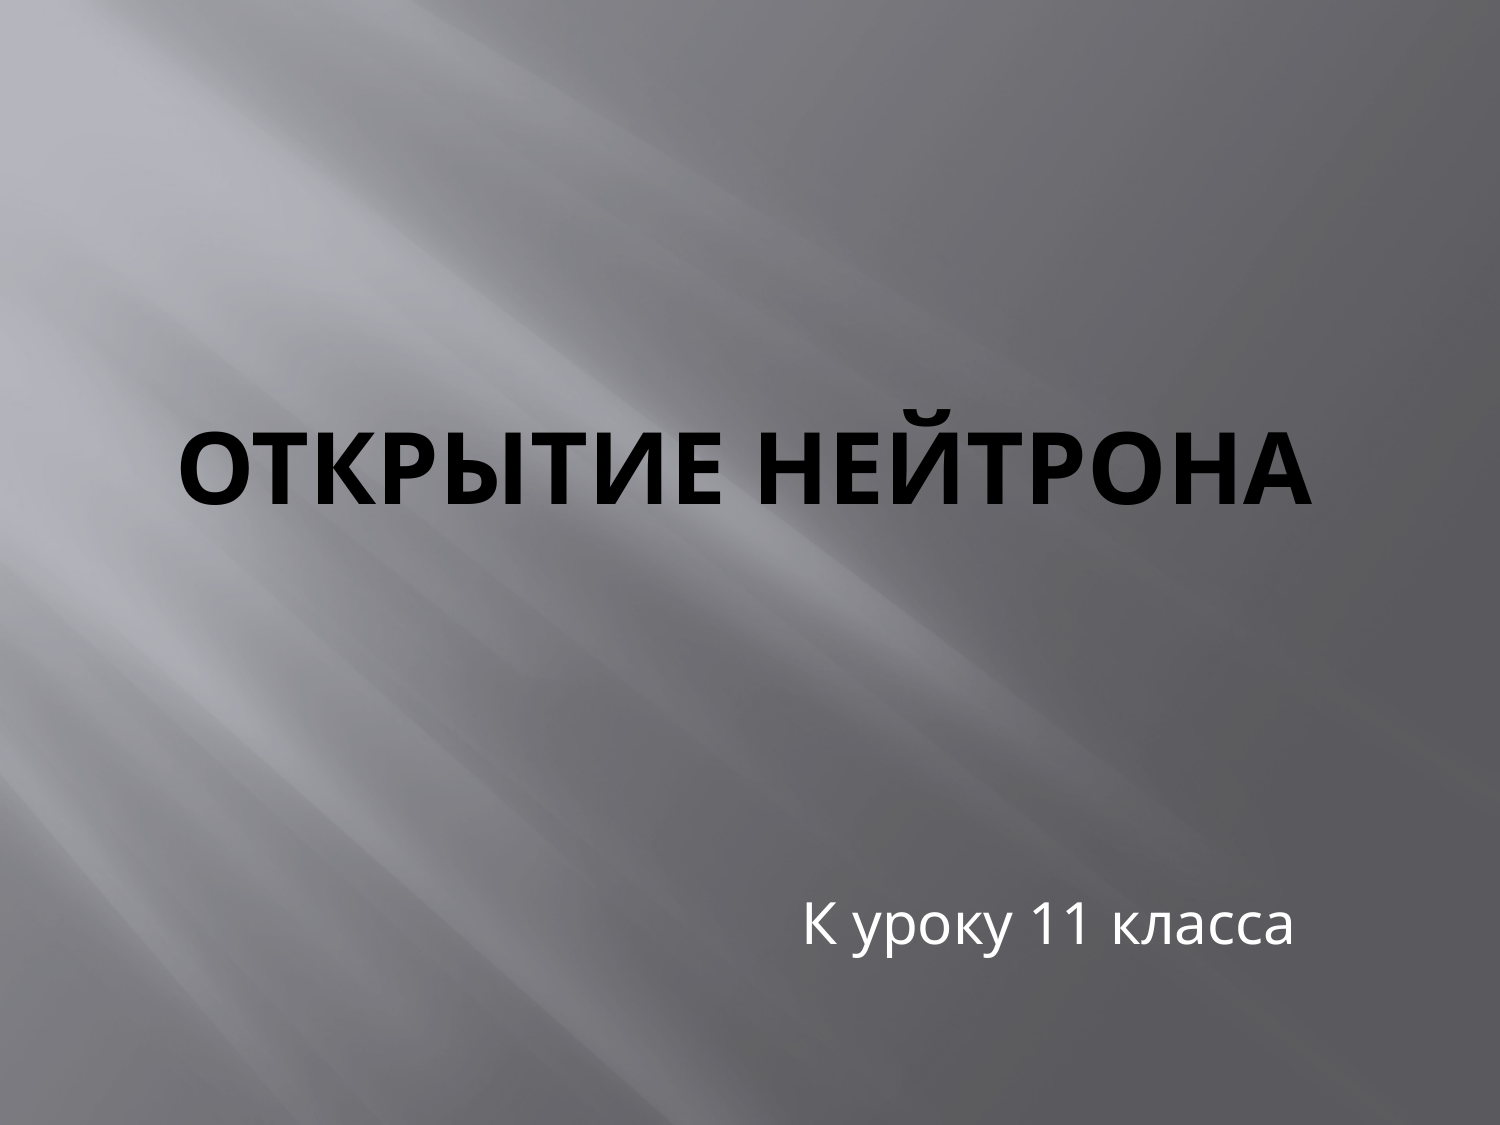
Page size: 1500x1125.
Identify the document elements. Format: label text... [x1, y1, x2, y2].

subtitle К уроку 11 класса [738, 878, 1360, 985]
title Открытие нейтрона [69, 224, 1420, 525]
